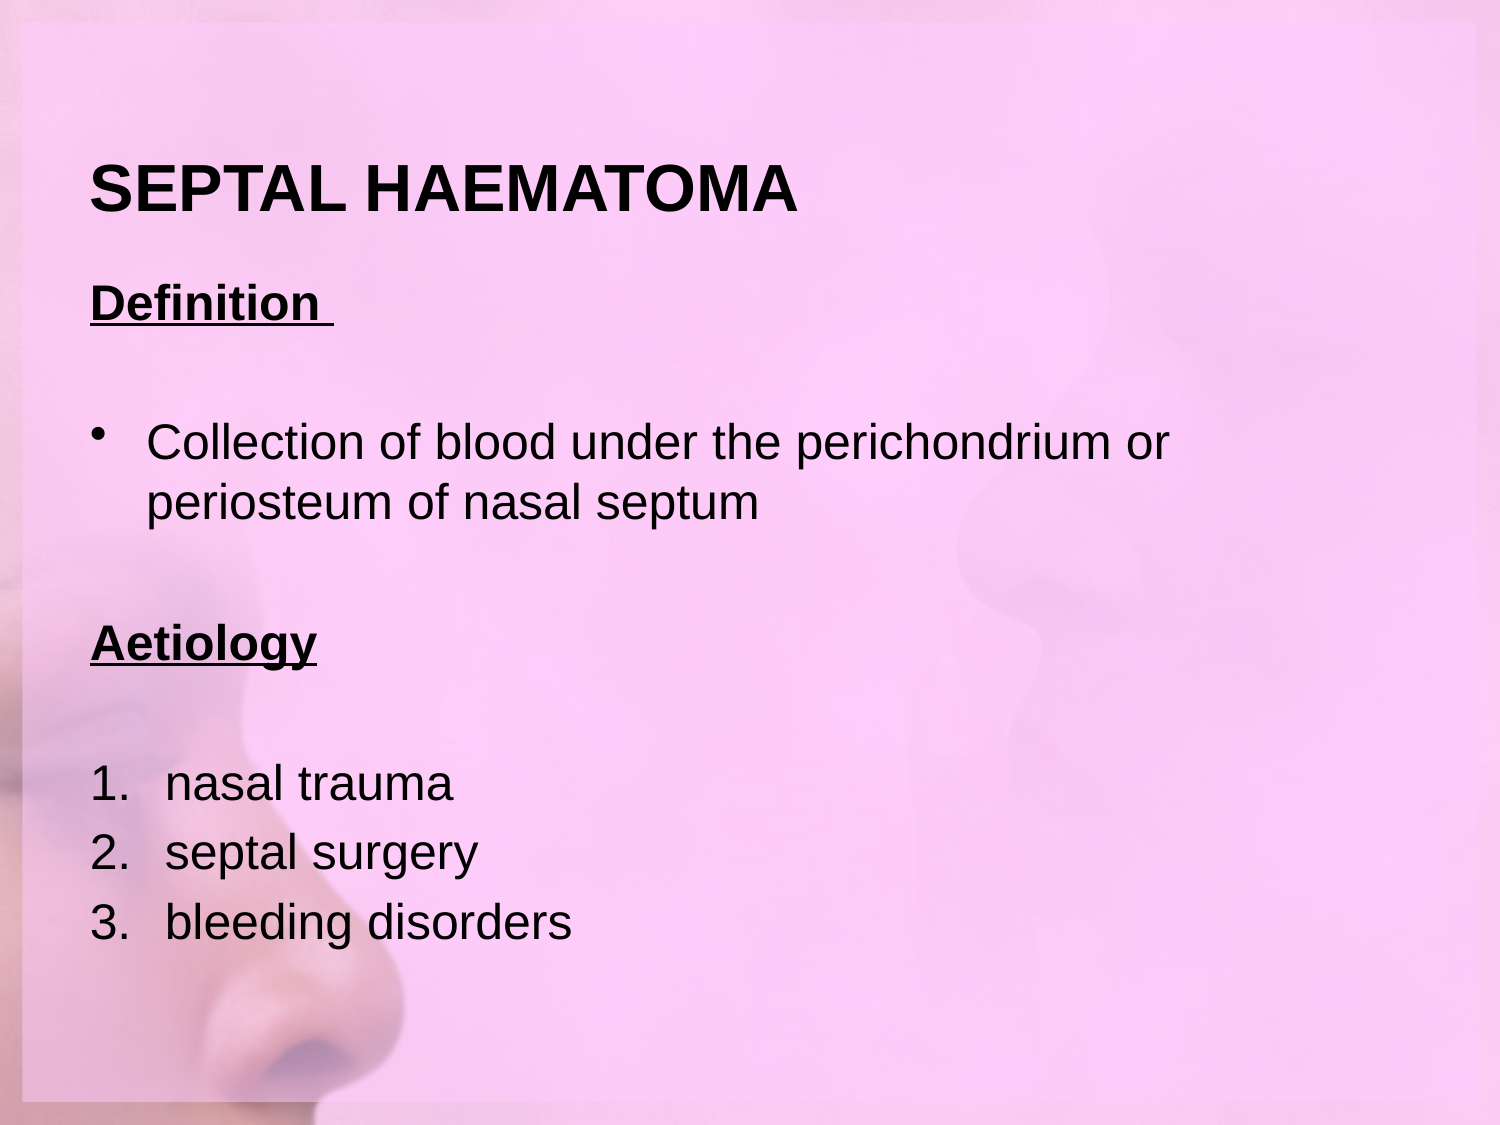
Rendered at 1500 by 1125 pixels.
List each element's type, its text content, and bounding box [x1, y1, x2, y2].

title SEPTAL HAEMATOMA [74, 44, 1425, 233]
picture [0, 0, 1500, 1125]
list Definition Collection of blood under the perichondrium or periosteum of nasal septum Aetiology nasal trauma septal surgery bleeding disorders [74, 262, 1425, 1006]
